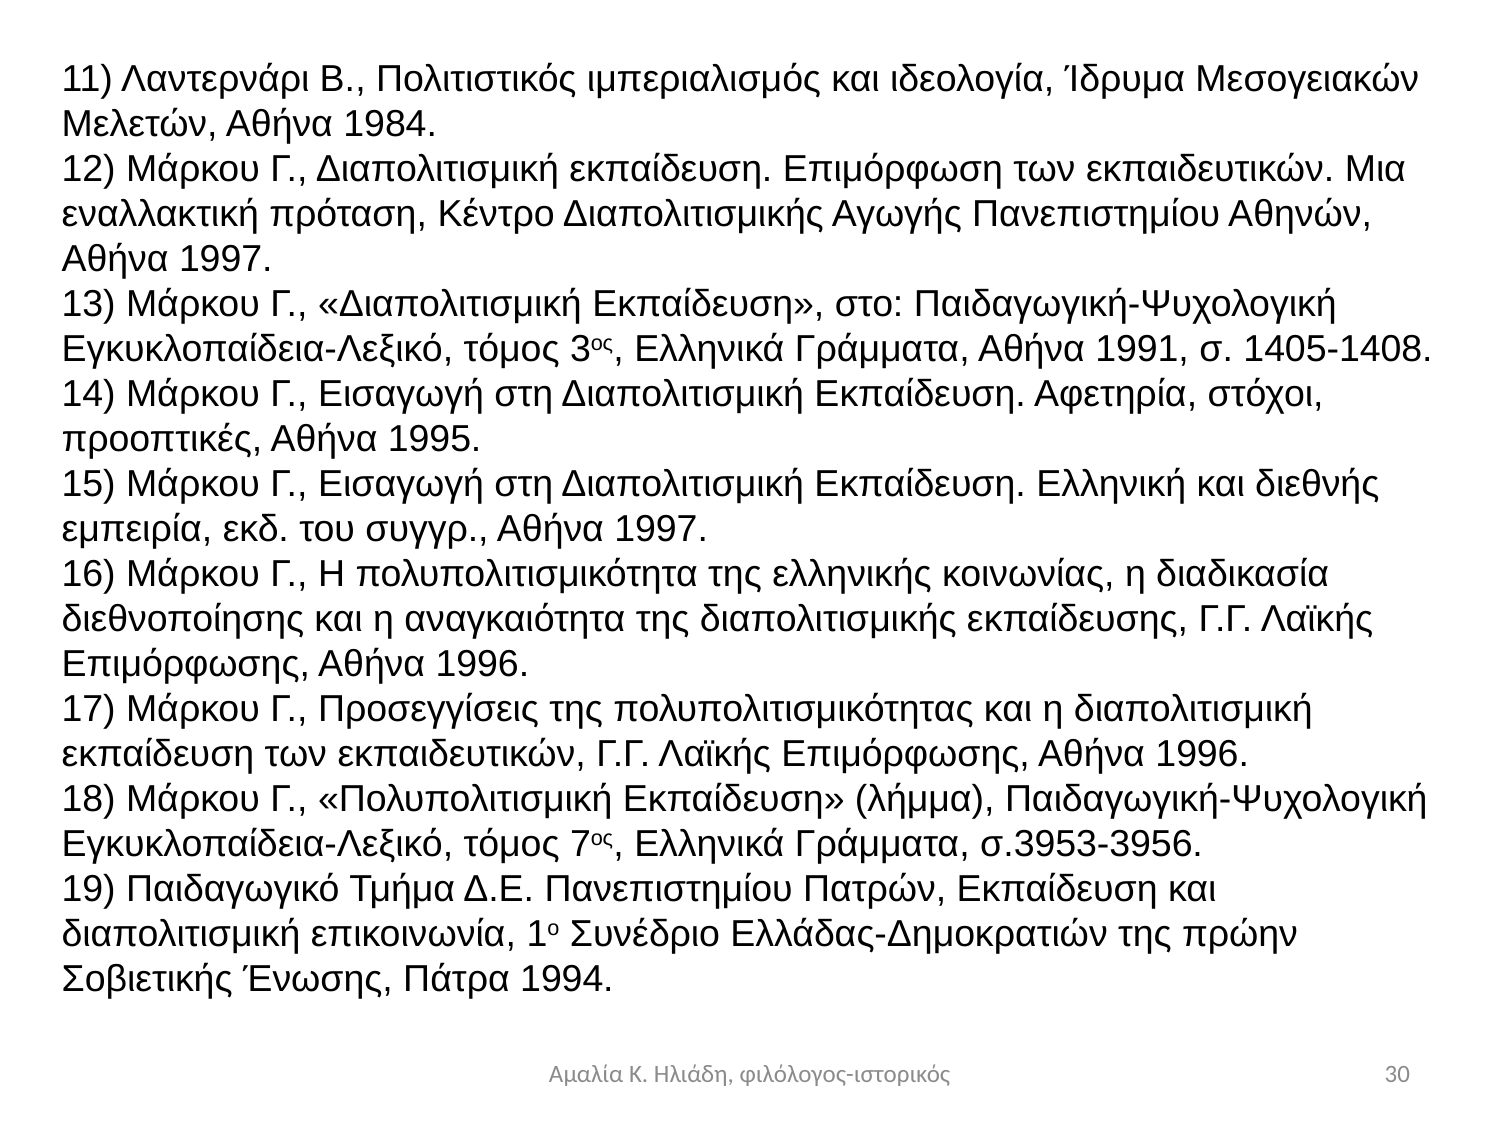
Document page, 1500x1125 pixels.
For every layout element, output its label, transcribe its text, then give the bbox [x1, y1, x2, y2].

text_box 11) Λαντερνάρι Β., Πολιτιστικός ιμπεριαλισμός και ιδεολογία, Ίδρυμα Μεσογειακών Μελετών, Αθήνα 1984. 12) Μάρκου Γ., Διαπολιτισμική εκπαίδευση. Επιμόρφωση των εκπαιδευτικών. Μια εναλλακτική πρόταση, Κέντρο Διαπολιτισμικής Αγωγής Πανεπιστημίου Αθηνών, Αθήνα 1997. 13) Μάρκου Γ., «Διαπολιτισμική Εκπαίδευση», στο: Παιδαγωγική-Ψυχολογική Εγκυκλοπαίδεια-Λεξικό, τόμος 3ος, Ελληνικά Γράμματα, Αθήνα 1991, σ. 1405-1408. 14) Μάρκου Γ., Εισαγωγή στη Διαπολιτισμική Εκπαίδευση. Αφετηρία, στόχοι, προοπτικές, Αθήνα 1995. 15) Μάρκου Γ., Εισαγωγή στη Διαπολιτισμική Εκπαίδευση. Ελληνική και διεθνής εμπειρία, εκδ. του συγγρ., Αθήνα 1997. 16) Μάρκου Γ., Η πολυπολιτισμικότητα της ελληνικής κοινωνίας, η διαδικασία διεθνοποίησης και η αναγκαιότητα της διαπολιτισμικής εκπαίδευσης, Γ.Γ. Λαϊκής Επιμόρφωσης, Αθήνα 1996. 17) Μάρκου Γ., Προσεγγίσεις της πολυπολιτισμικότητας και η διαπολιτισμική εκπαίδευση των εκπαιδευτικών, Γ.Γ. Λαϊκής Επιμόρφωσης, Αθήνα 1996. 18) Μάρκου Γ., «Πολυπολιτισμική Εκπαίδευση» (λήμμα), Παιδαγωγική-Ψυχολογική Εγκυκλοπαίδεια-Λεξικό, τόμος 7ος, Ελληνικά Γράμματα, σ.3953-3956. 19) Παιδαγωγικό Τμήμα Δ.Ε. Πανεπιστημίου Πατρών, Εκπαίδευση και διαπολιτισμική επικοινωνία, 1ο Συνέδριο Ελλάδας-Δημοκρατιών της πρώην Σοβιετικής Ένωσης, Πάτρα 1994. [46, 46, 1454, 1007]
slide_number 30 [1074, 1042, 1425, 1103]
footer Αμαλία Κ. Ηλιάδη, φιλόλογος-ιστορικός [512, 1042, 988, 1103]
